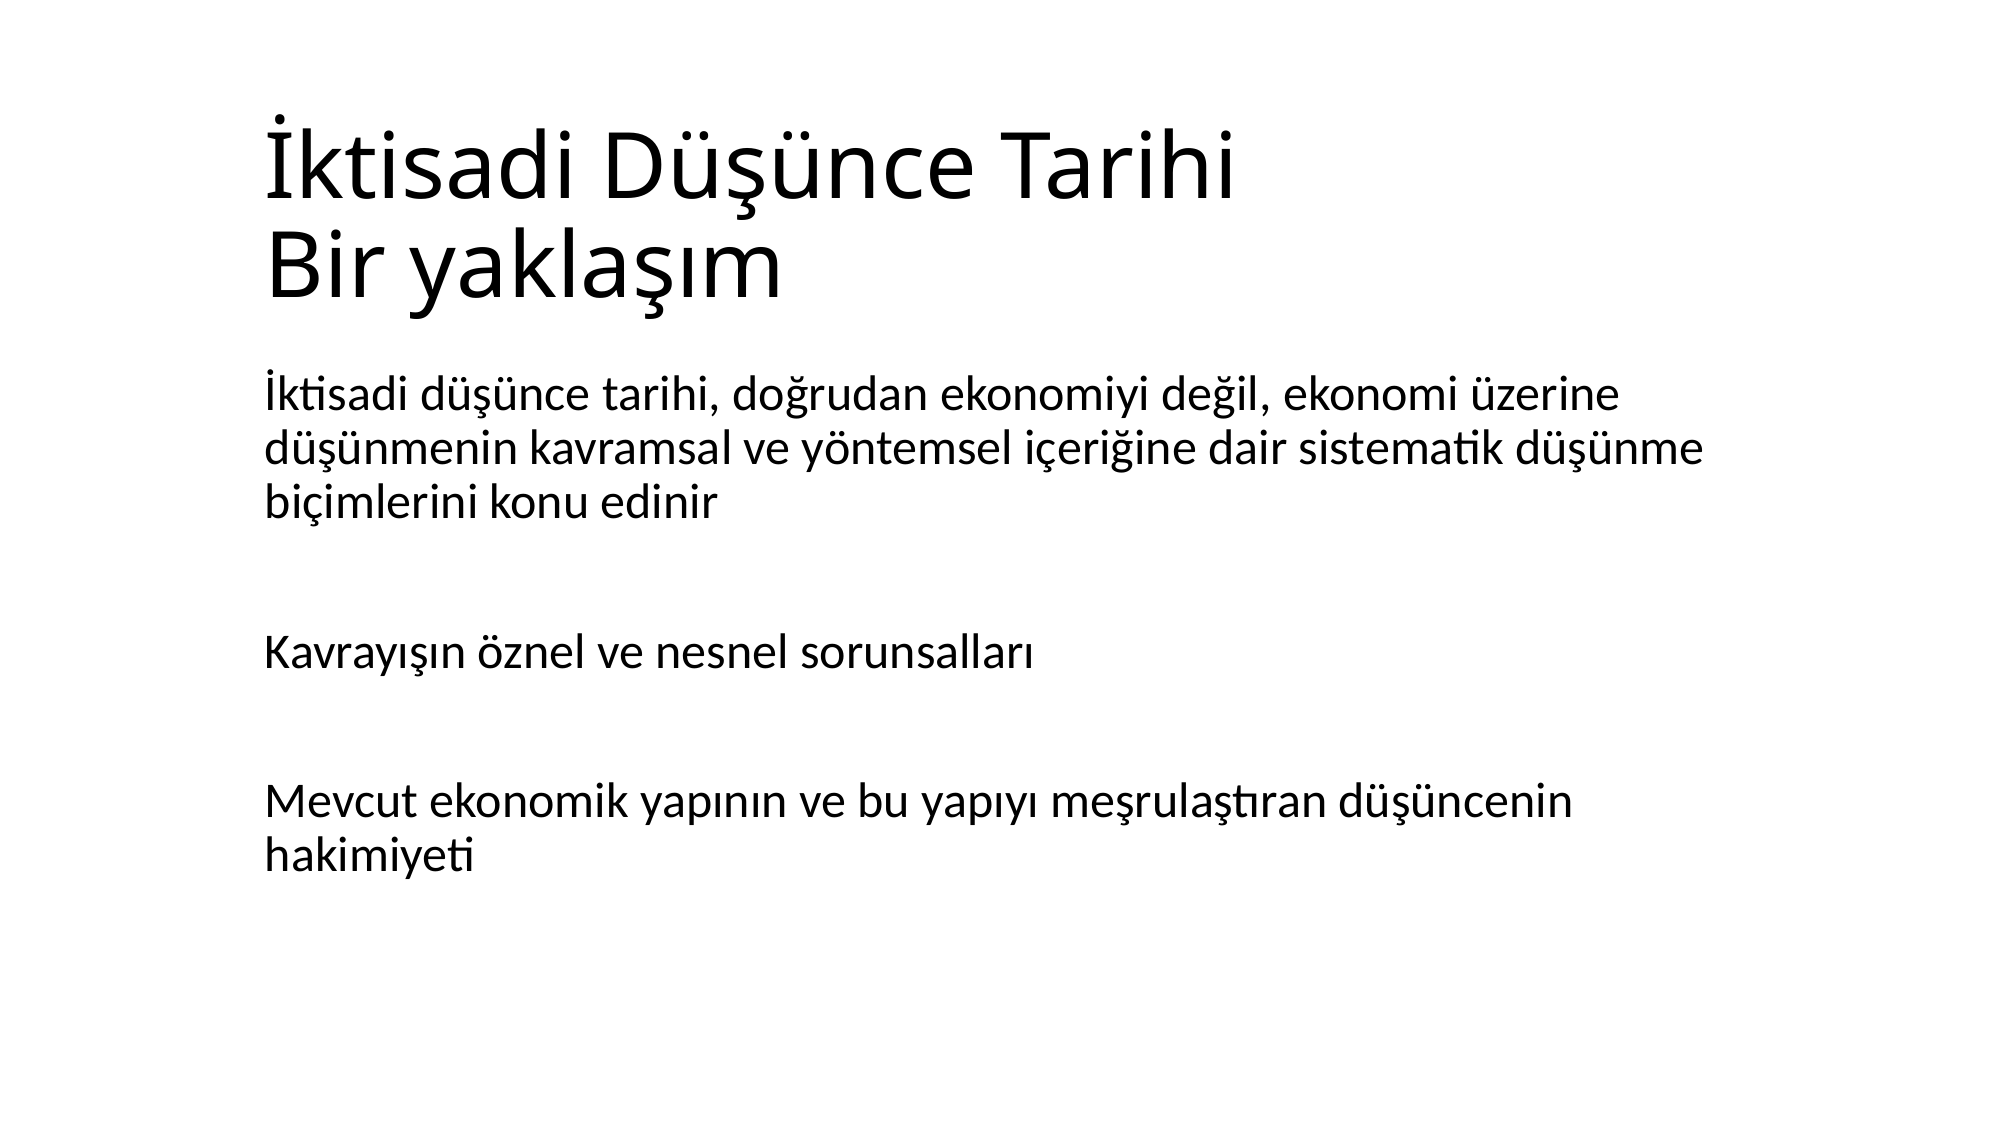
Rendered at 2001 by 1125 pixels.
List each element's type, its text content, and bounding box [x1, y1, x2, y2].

subtitle İktisadi düşünce tarihi, doğrudan ekonomiyi değil, ekonomi üzerine düşünmenin kavramsal ve yöntemsel içeriğine dair sistematik düşünme biçimlerini konu edinir Kavrayışın öznel ve nesnel sorunsalları Mevcut ekonomik yapının ve bu yapıyı meşrulaştıran düşüncenin hakimiyeti [249, 360, 1750, 1072]
title İktisadi Düşünce Tarihi Bir yaklaşım [249, 184, 1750, 325]
